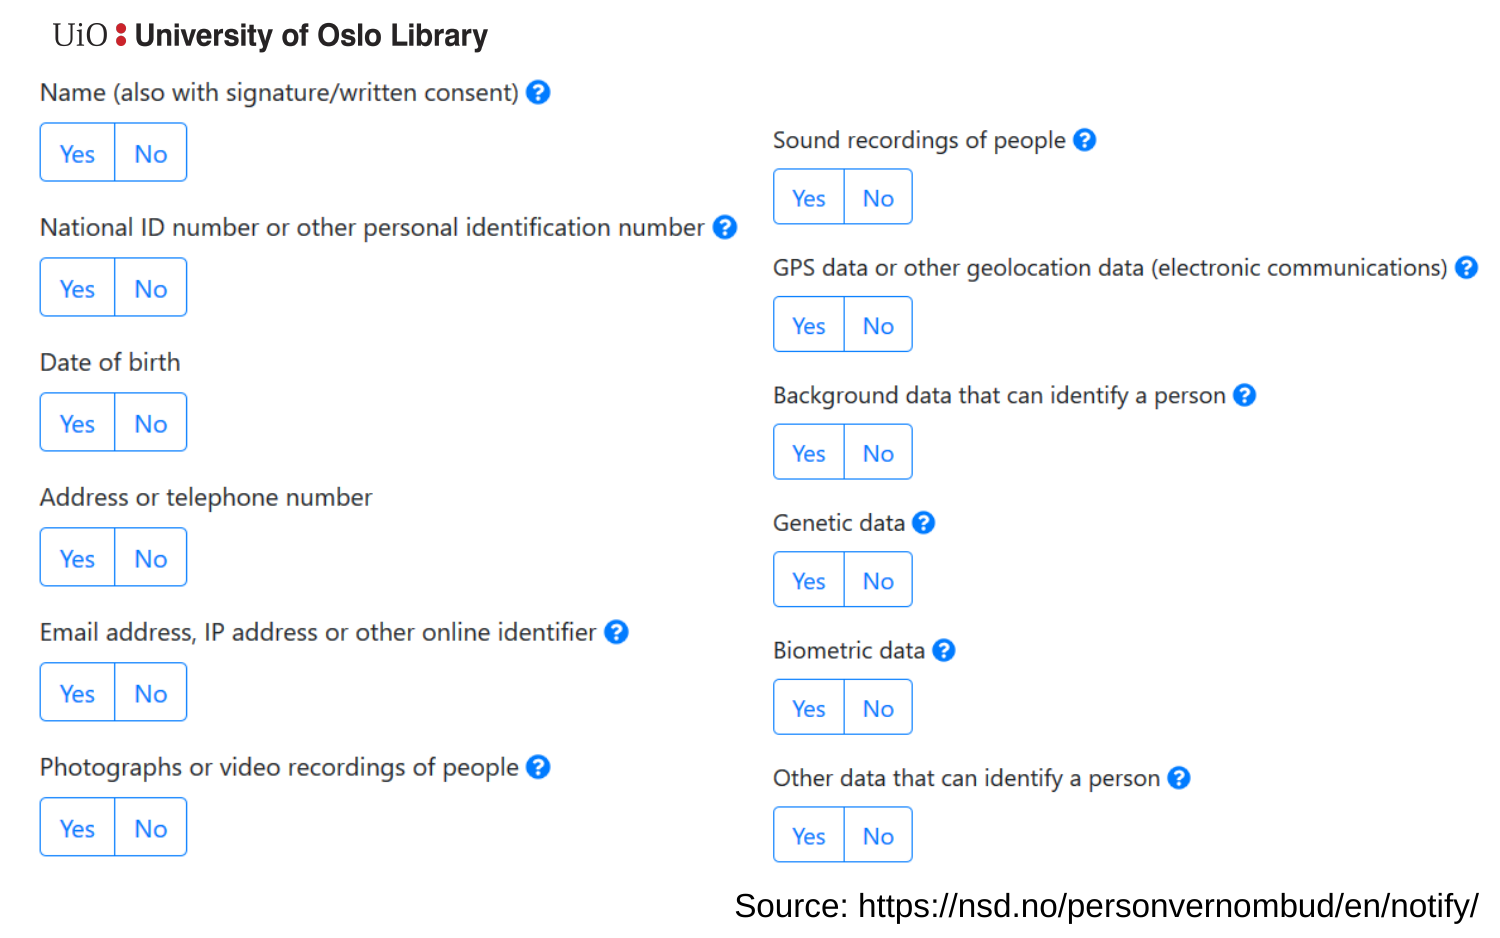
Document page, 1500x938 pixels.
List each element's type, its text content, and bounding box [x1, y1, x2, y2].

picture [17, 66, 1500, 879]
text_box Source: https://nsd.no/personvernombud/en/notify/ [719, 876, 1496, 932]
picture [53, 19, 488, 53]
